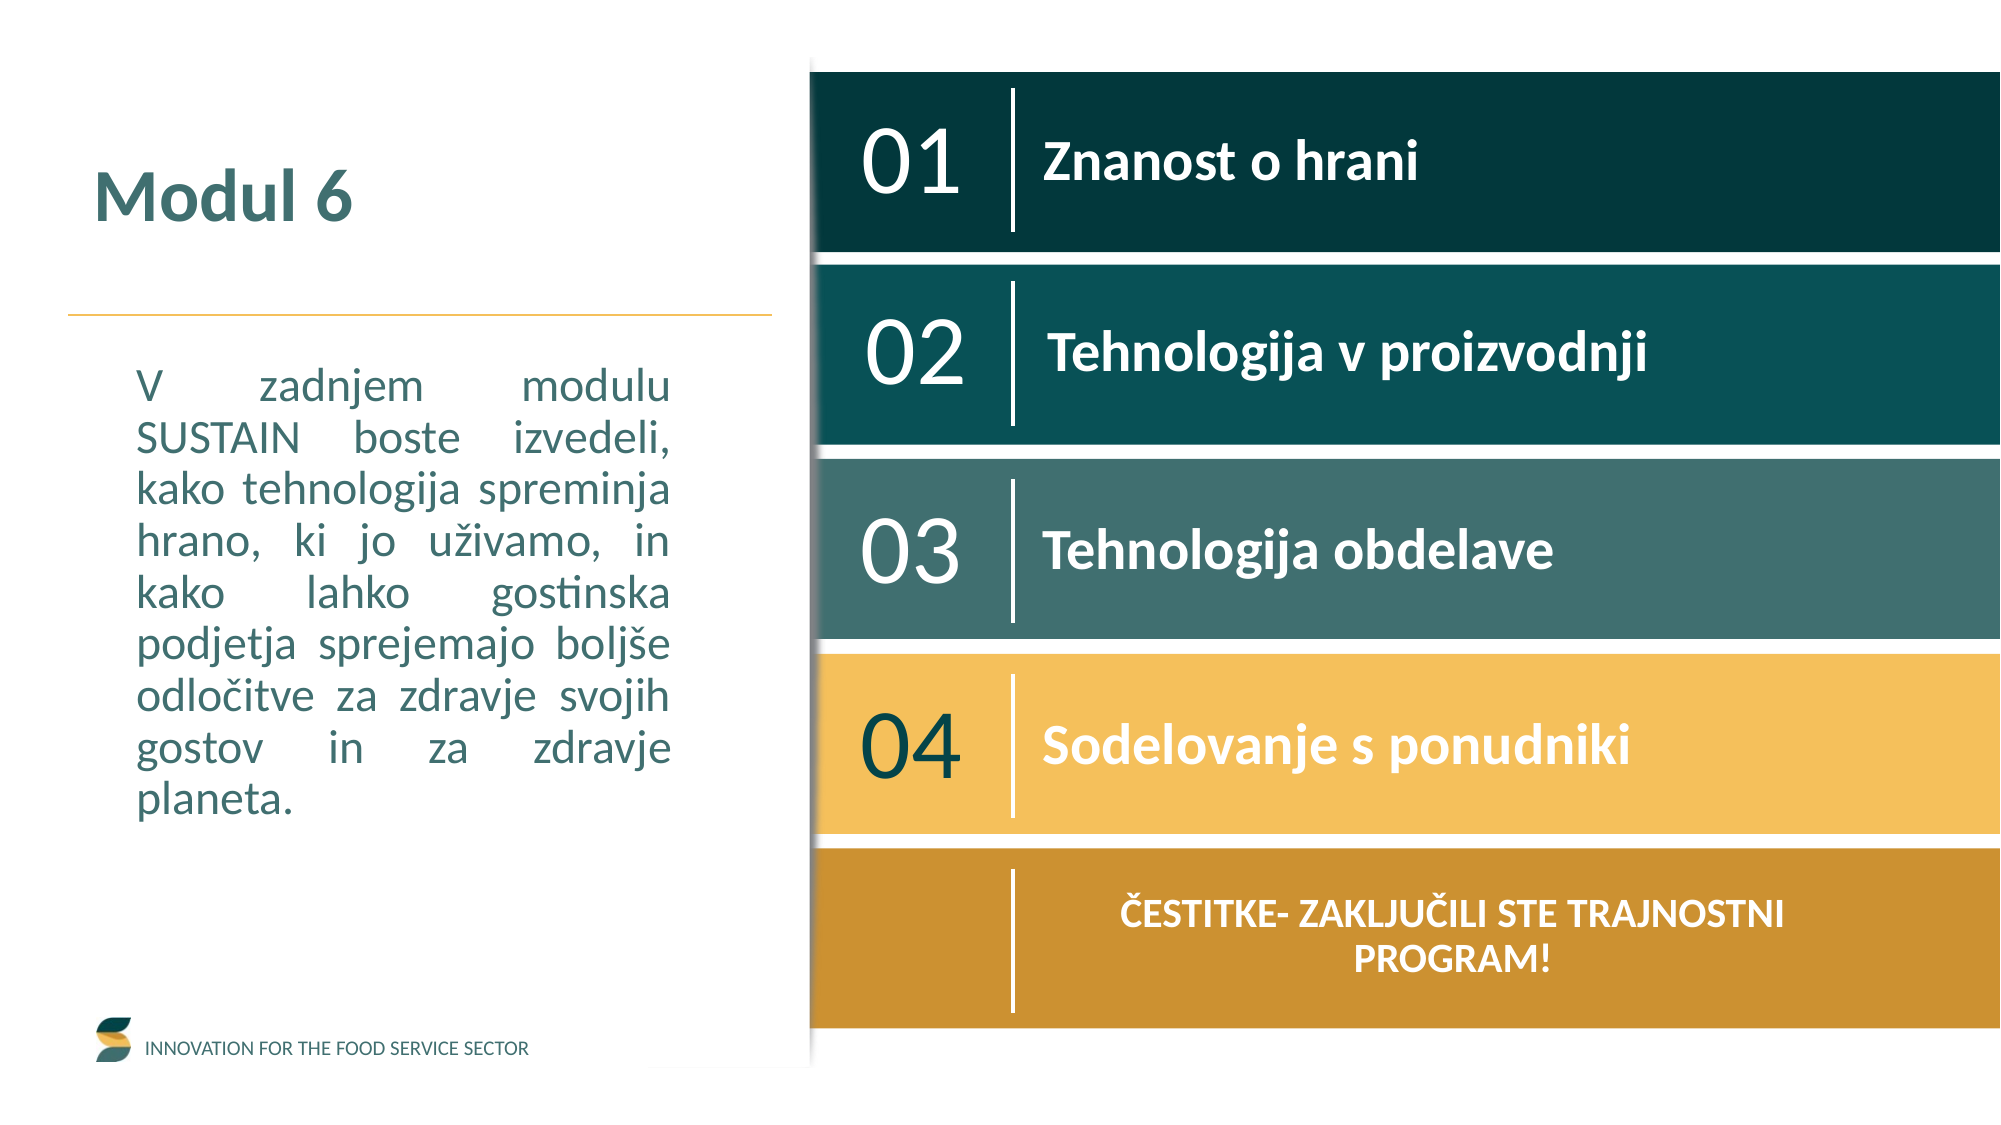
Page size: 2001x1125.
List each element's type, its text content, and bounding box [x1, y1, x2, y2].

list Tehnologija v proizvodnji [1032, 263, 1760, 442]
list 04 [815, 656, 1009, 836]
list 03 [815, 461, 1009, 641]
list 02 [820, 263, 1014, 442]
list 01 [816, 72, 1010, 251]
list Znanost o hrani [1028, 72, 1907, 251]
list Modul 6 [78, 148, 706, 264]
list V zadnjem modulu SUSTAIN boste izvedeli, kako tehnologija spreminja hrano, ki jo uživamo, in kako lahko gostinska podjetja sprejemajo boljše odločitve za zdravje svojih gostov in za zdravje planeta. [121, 352, 688, 951]
list ČESTITKE- ZAKLJUČILI STE TRAJNOSTNI PROGRAM! [1027, 847, 1879, 1027]
picture [648, 57, 842, 1068]
list Sodelovanje s ponudniki [1027, 656, 1906, 836]
picture [96, 1017, 131, 1062]
list Tehnologija obdelave [1027, 461, 1809, 641]
